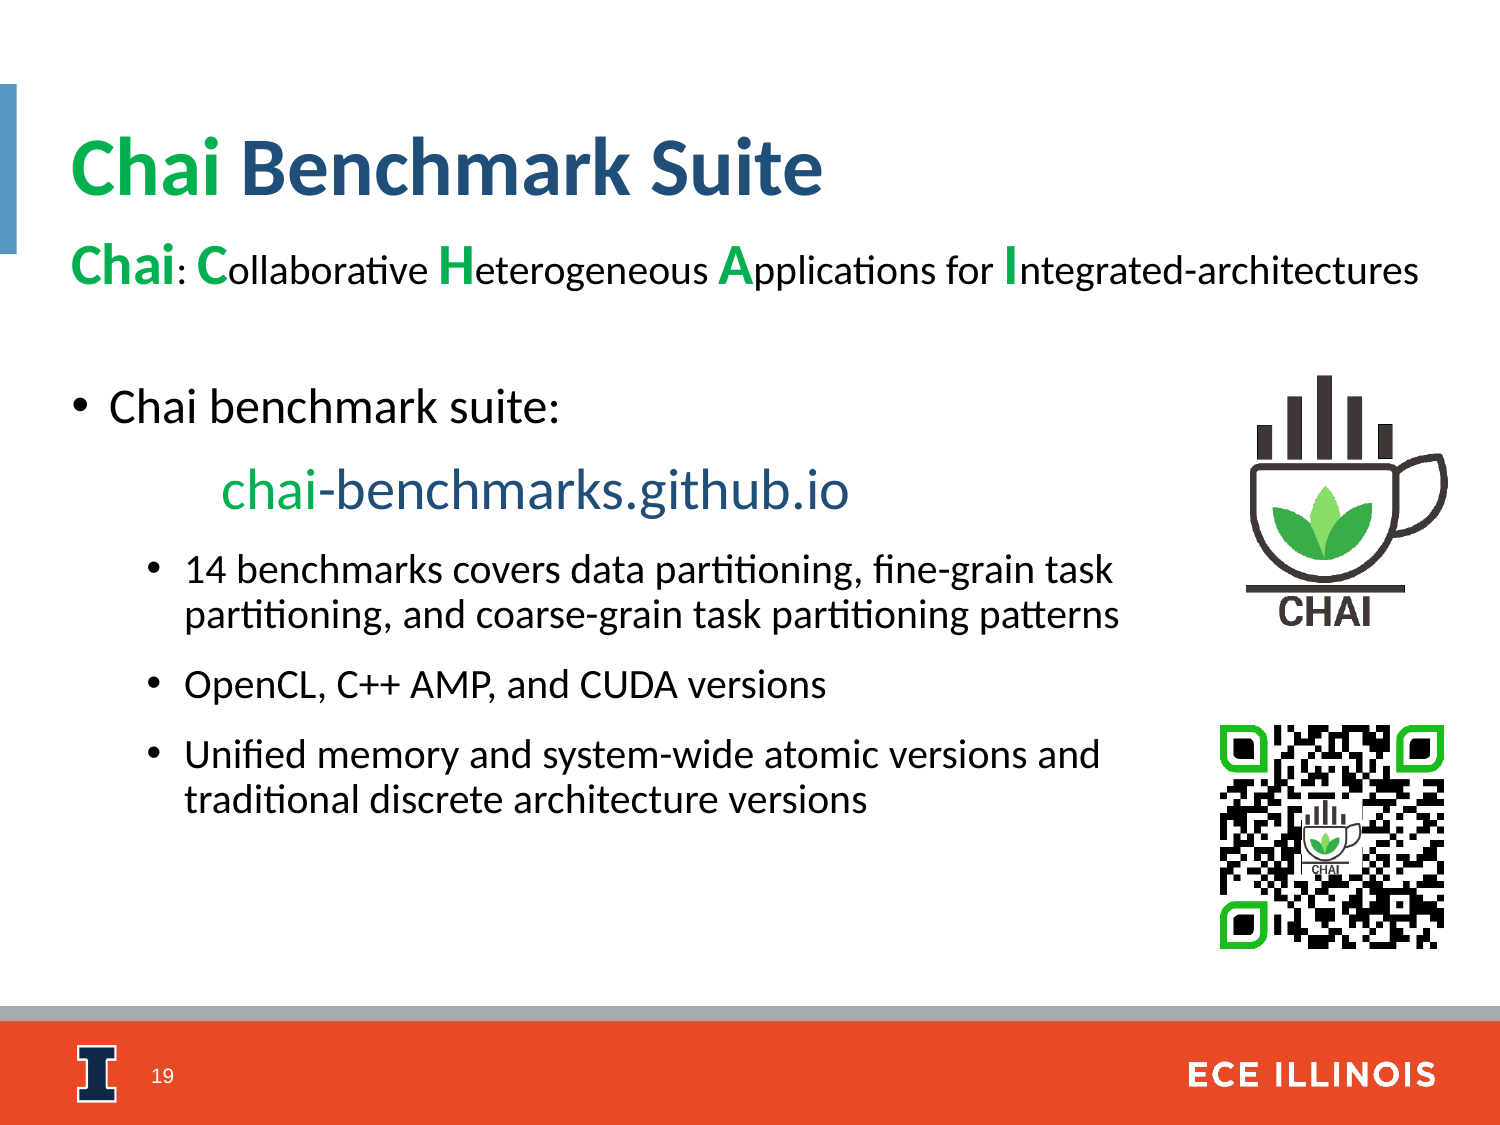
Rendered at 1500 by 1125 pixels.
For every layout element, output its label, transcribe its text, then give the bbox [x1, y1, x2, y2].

picture [1244, 373, 1449, 627]
title Chai Benchmark Suite [56, 59, 1435, 218]
picture [1189, 1061, 1435, 1087]
picture [76, 1045, 130, 1107]
picture [1206, 710, 1457, 962]
list Chai benchmark suite: chai-benchmarks.github.io 14 benchmarks covers data partitioning, fine-grain task partitioning, and coarse-grain task partitioning patterns OpenCL, C++ AMP, and CUDA versions Unified memory and system-wide atomic versions and traditional discrete architecture versions [56, 373, 1219, 990]
picture [0, 1006, 1500, 1044]
text_box Chai: Collaborative Heterogeneous Applications for Integrated-architectures [56, 218, 1457, 304]
